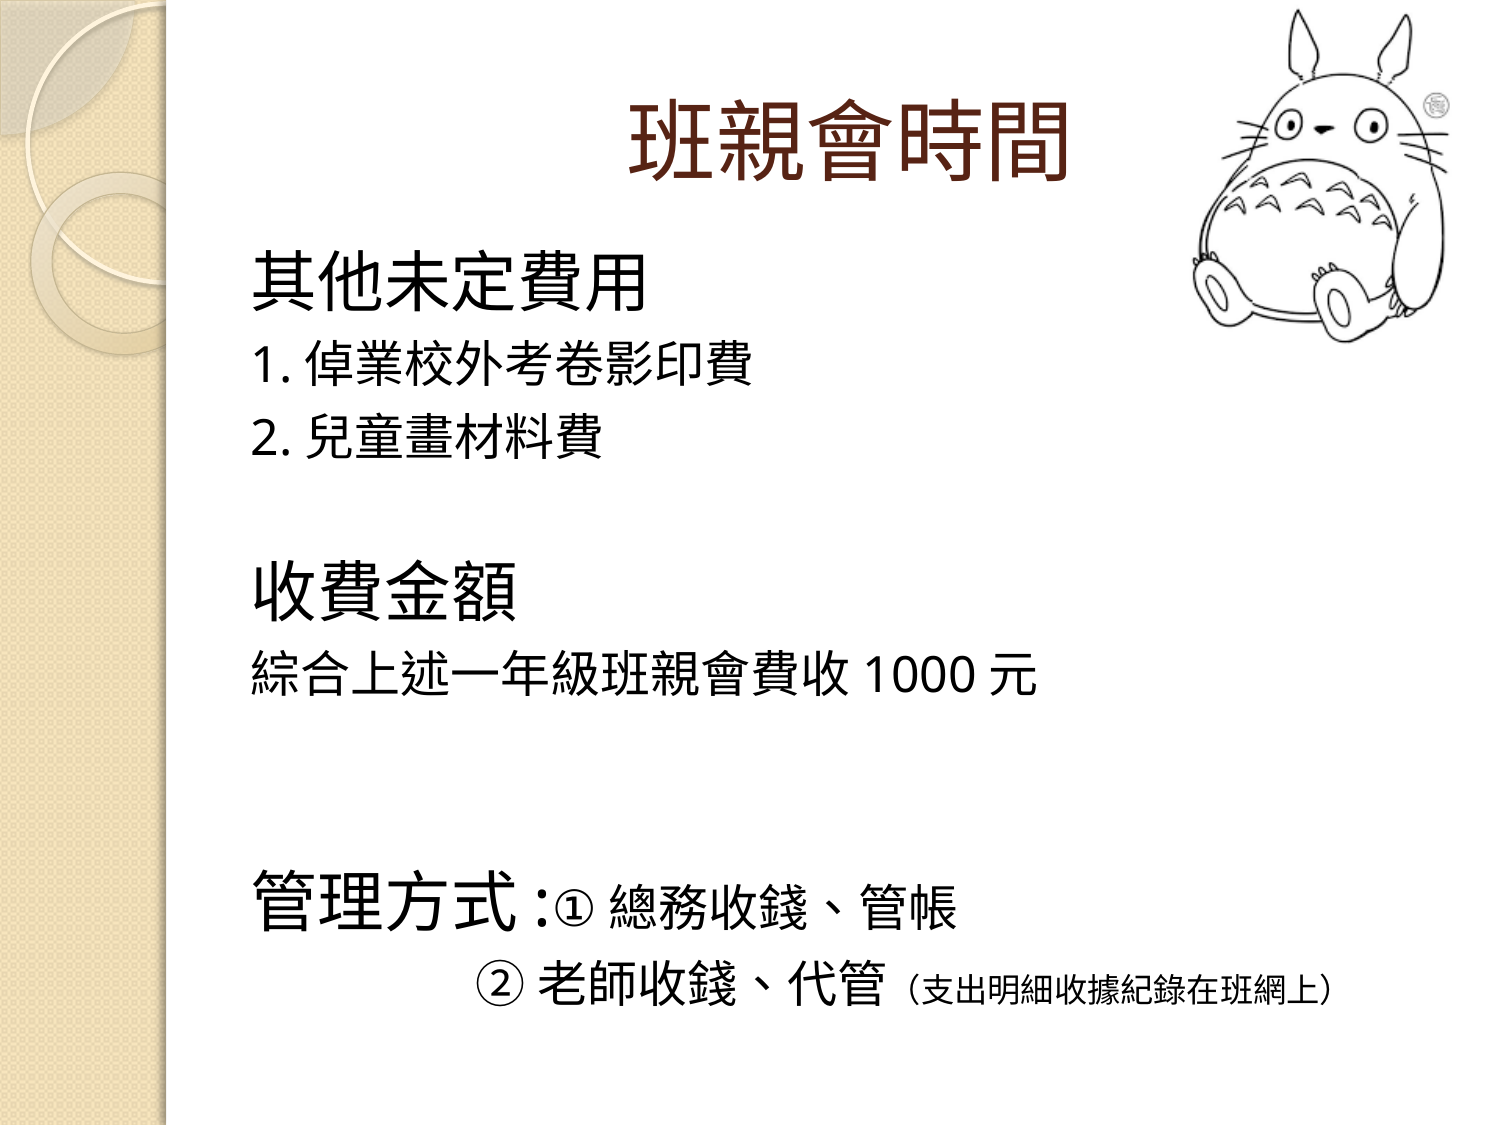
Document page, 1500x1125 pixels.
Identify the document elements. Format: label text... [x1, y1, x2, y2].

list 其他未定費用 1.倬業校外考卷影印費 2.兒童畫材料費 收費金額 綜合上述一年級班親會費收1000元 管理方式:①總務收錢、管帳 ②老師收錢、代管（支出明細收據紀錄在班網上） [222, 232, 1453, 1021]
picture [1148, 0, 1500, 352]
title 班親會時間 [235, 45, 1141, 232]
